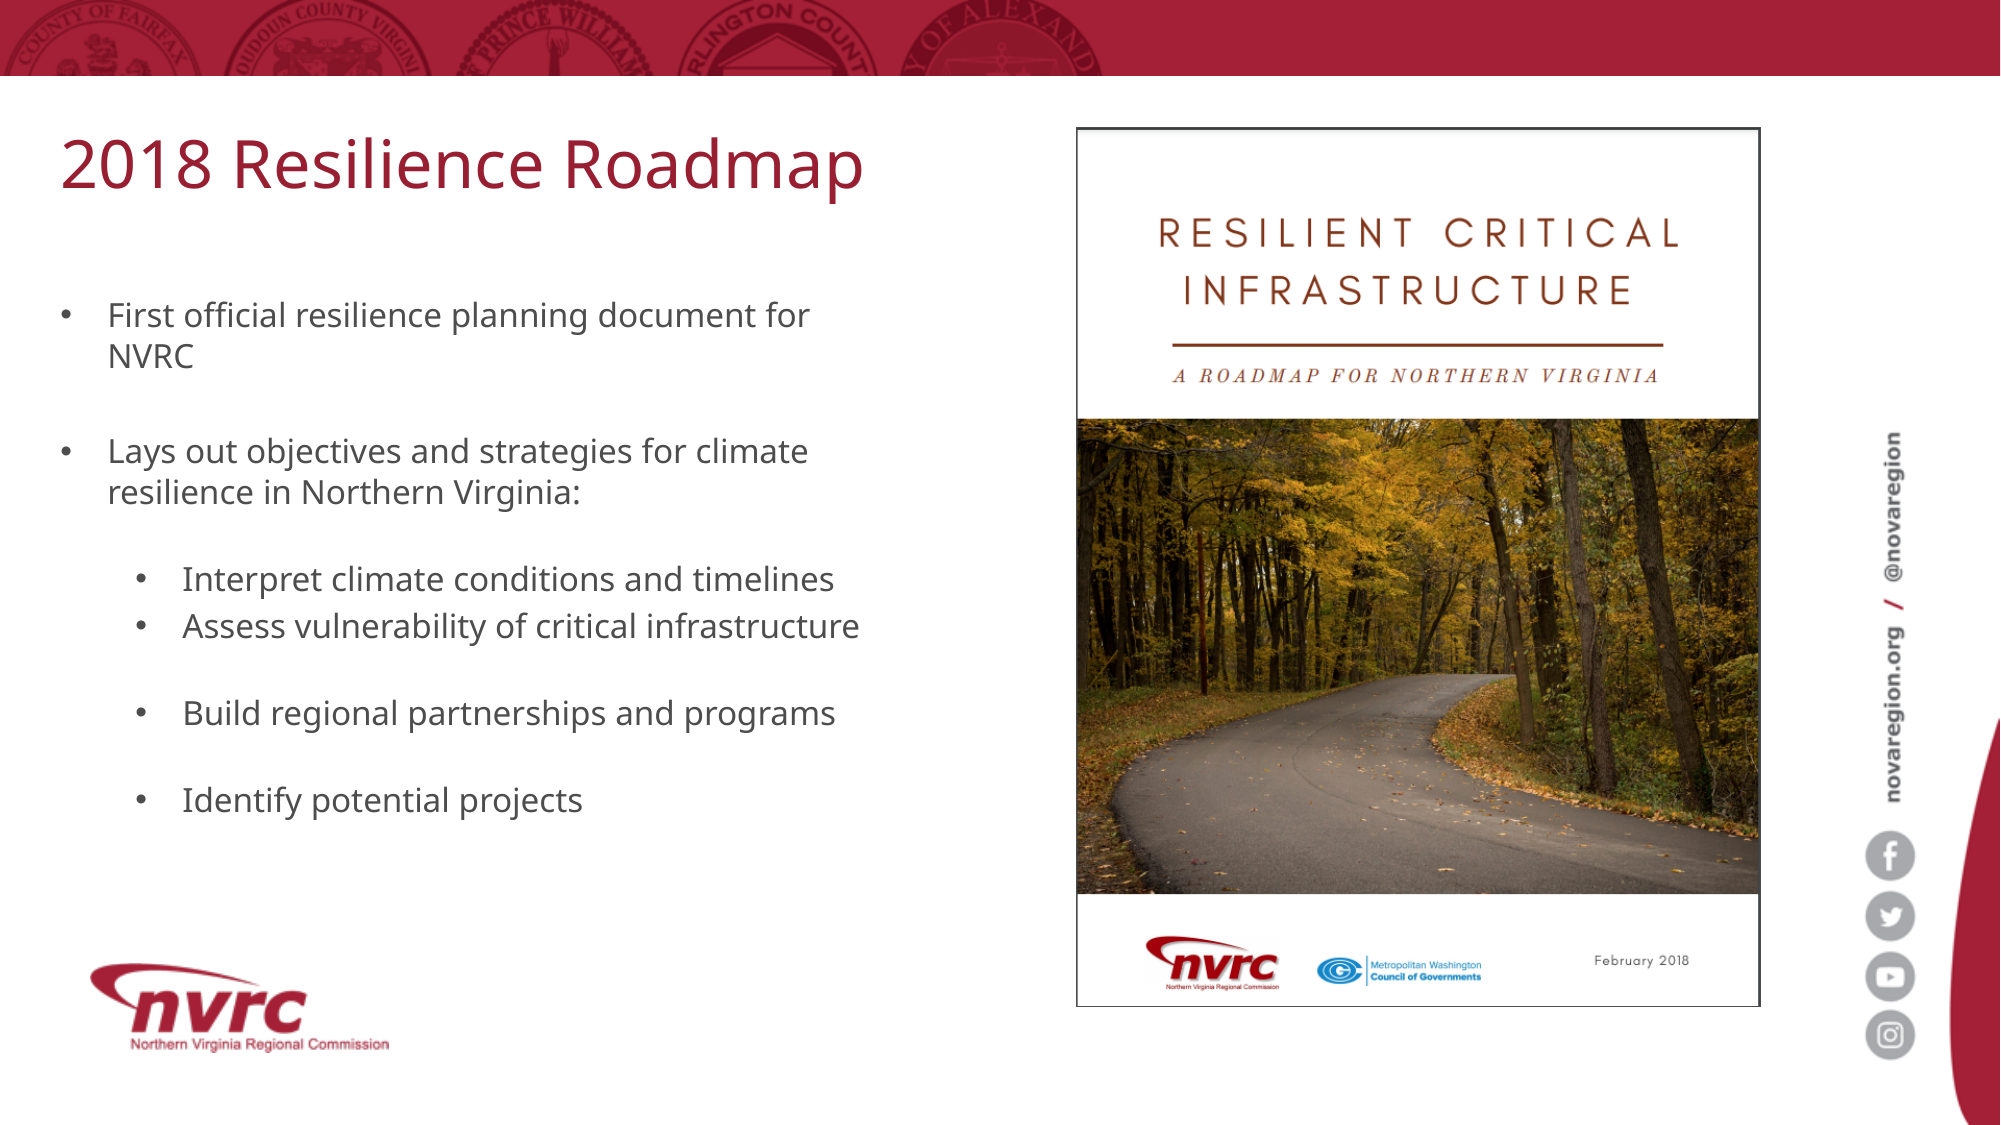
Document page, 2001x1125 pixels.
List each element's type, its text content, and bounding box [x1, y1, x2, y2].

picture [1076, 127, 1761, 1007]
picture [0, 0, 2001, 76]
text_box First official resilience planning document for NVRC Lays out objectives and strategies for climate resilience in Northern Virginia: Interpret climate conditions and timelines Assess vulnerability of critical infrastructure Build regional partnerships and programs Identify potential projects [58, 286, 965, 819]
picture [1822, 391, 2000, 1125]
picture [90, 963, 389, 1053]
title 2018 Resilience Roadmap [58, 10, 1099, 202]
